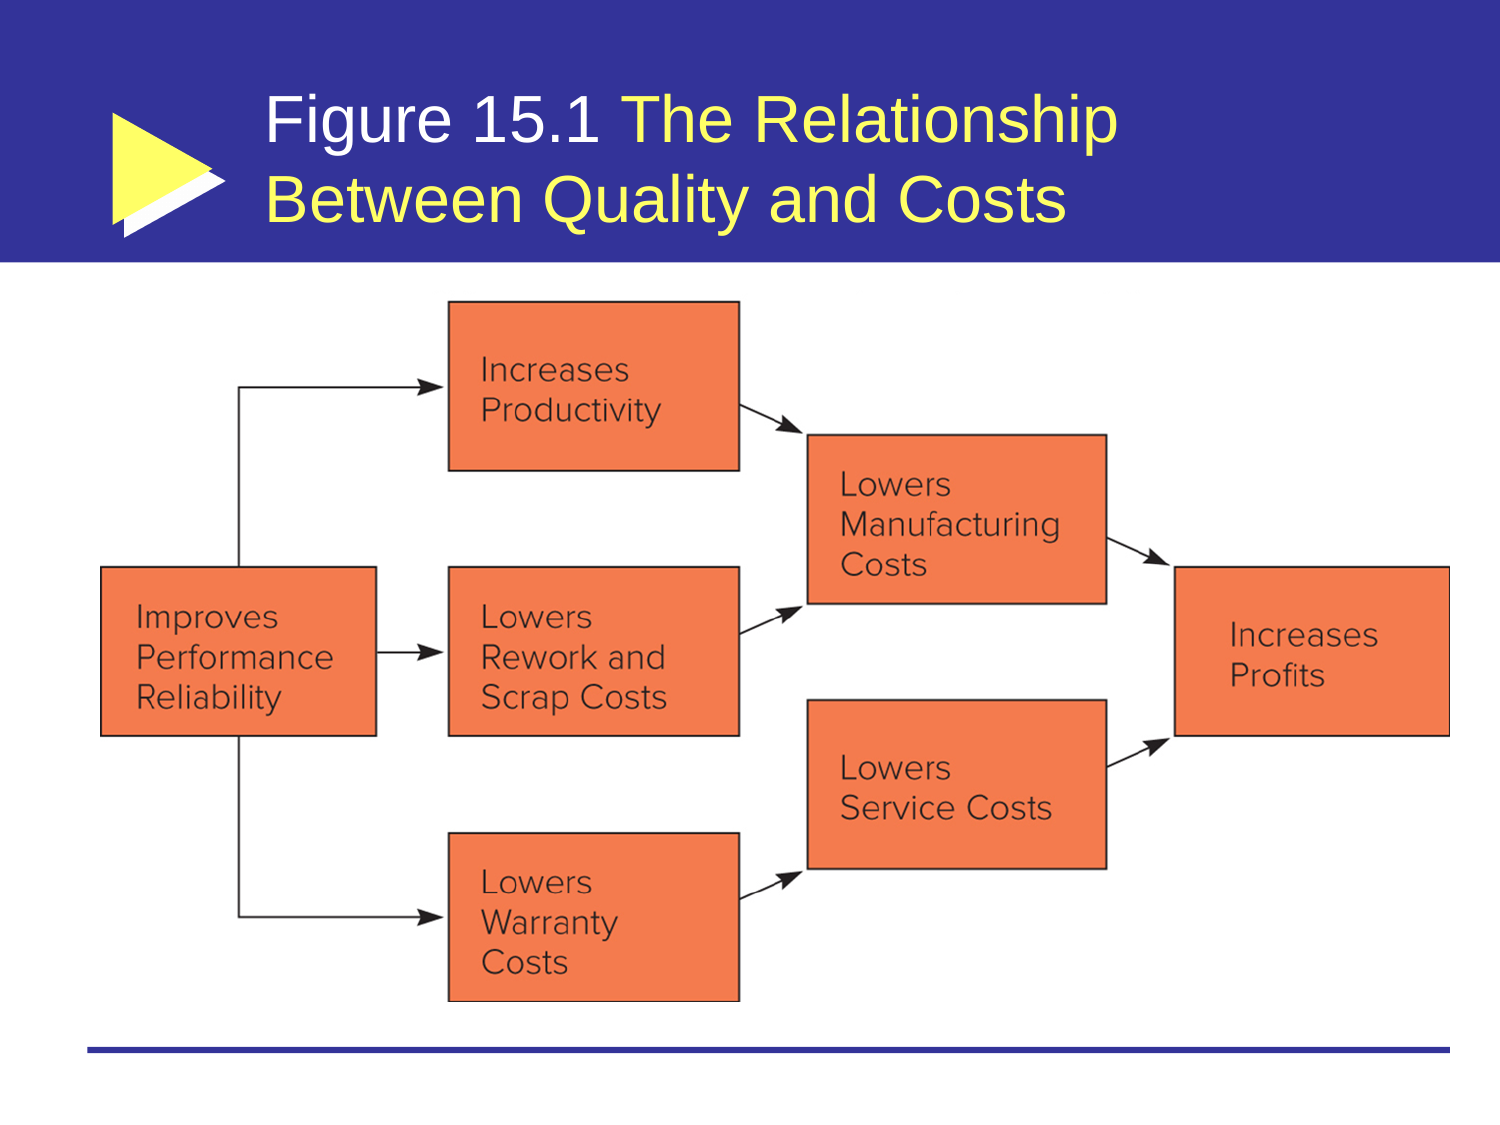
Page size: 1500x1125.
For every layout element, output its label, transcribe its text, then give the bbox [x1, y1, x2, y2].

picture [100, 290, 1450, 1002]
title Figure 15.1 The Relationship Between Quality and Costs [249, 62, 1388, 250]
